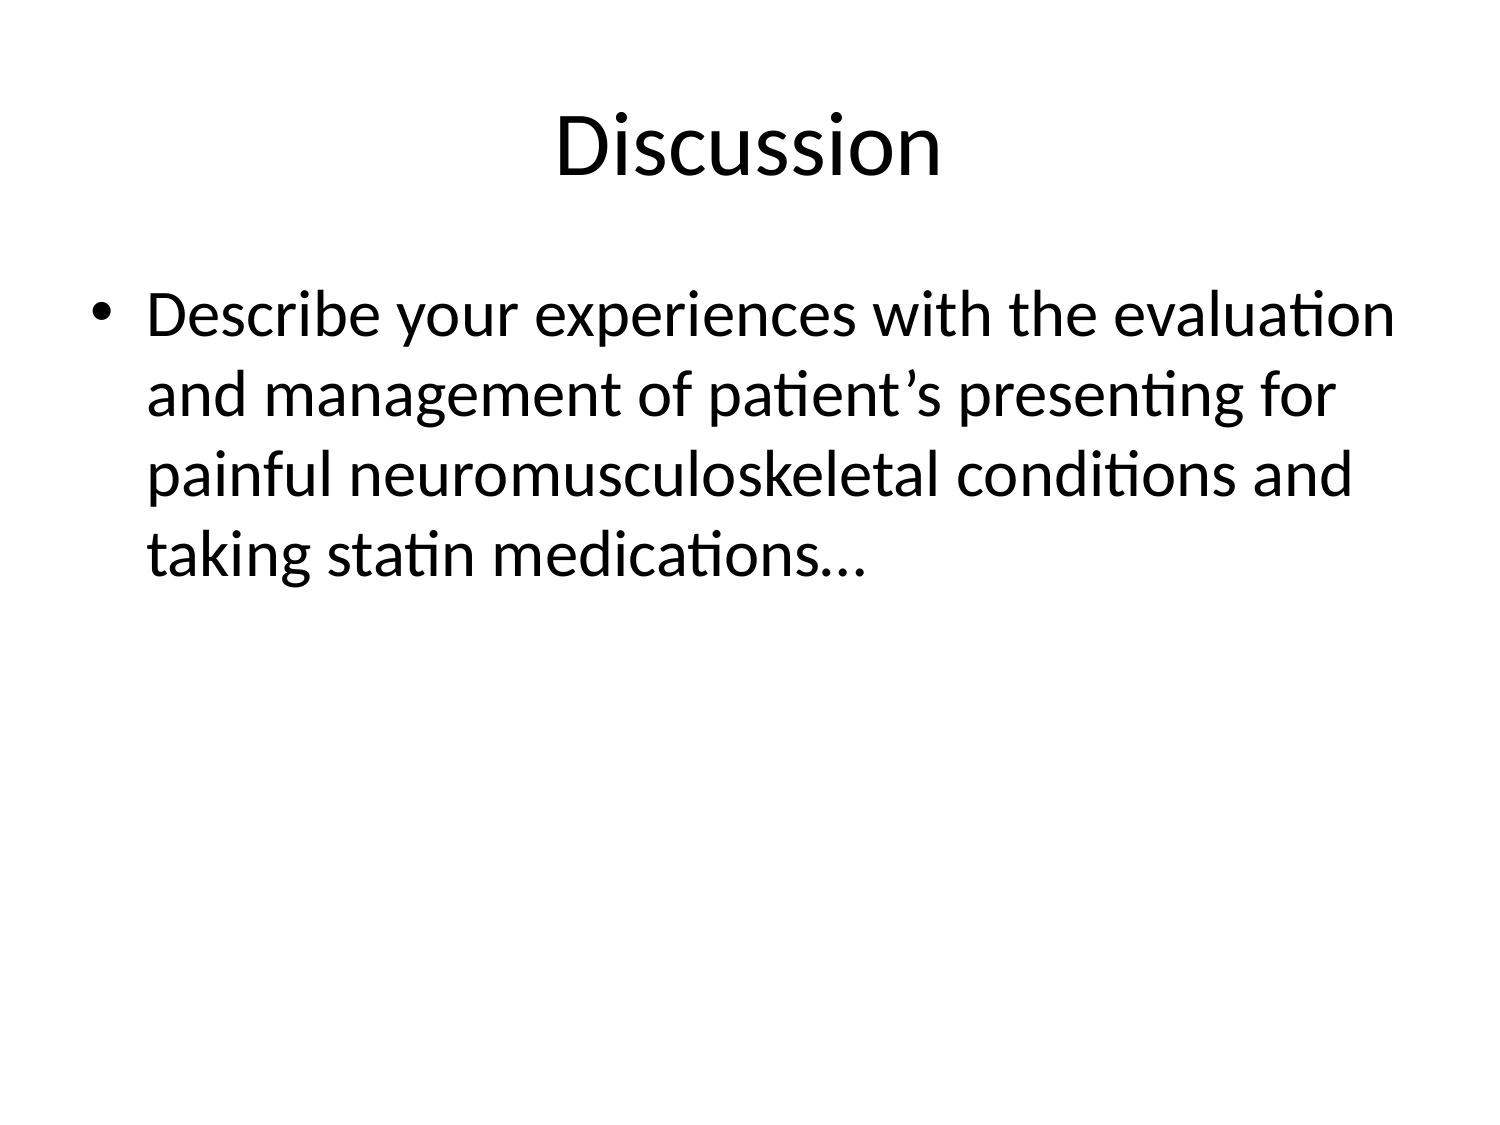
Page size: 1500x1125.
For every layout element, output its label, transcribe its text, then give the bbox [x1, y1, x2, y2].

title Discussion [75, 45, 1425, 233]
list Describe your experiences with the evaluation and management of patient’s presenting for painful neuromusculoskeletal conditions and taking statin medications… [75, 262, 1425, 1005]
